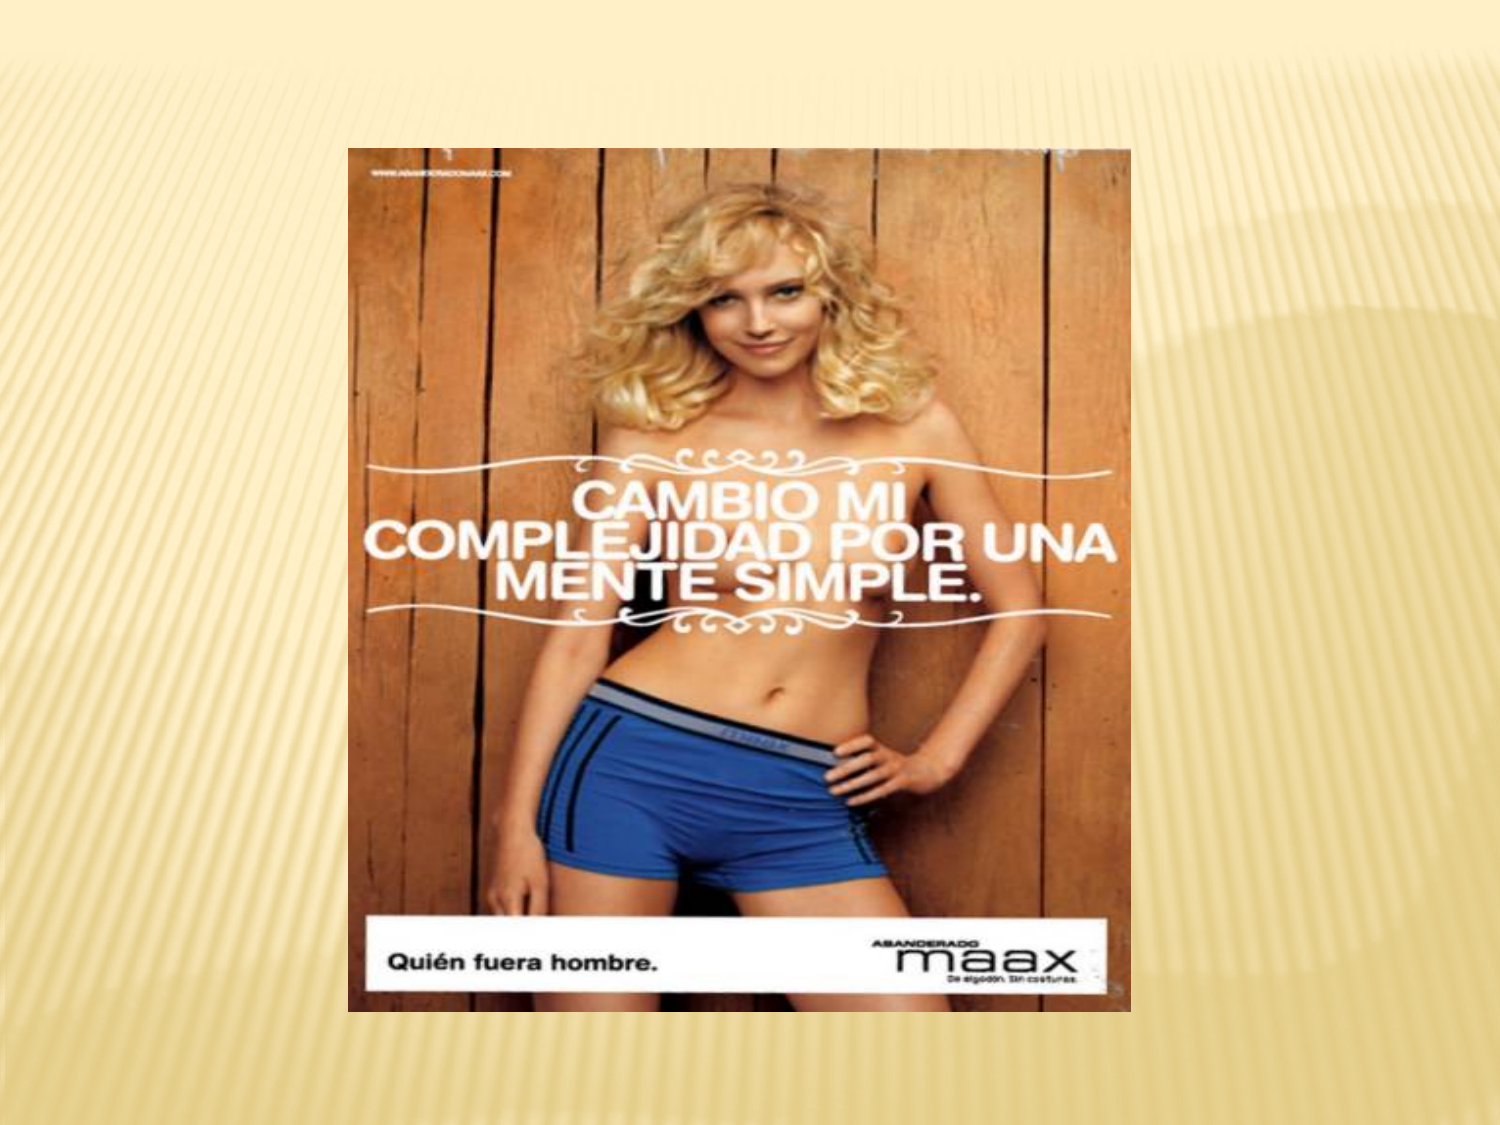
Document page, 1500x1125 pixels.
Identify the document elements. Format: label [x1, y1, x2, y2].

picture [347, 148, 1131, 1012]
